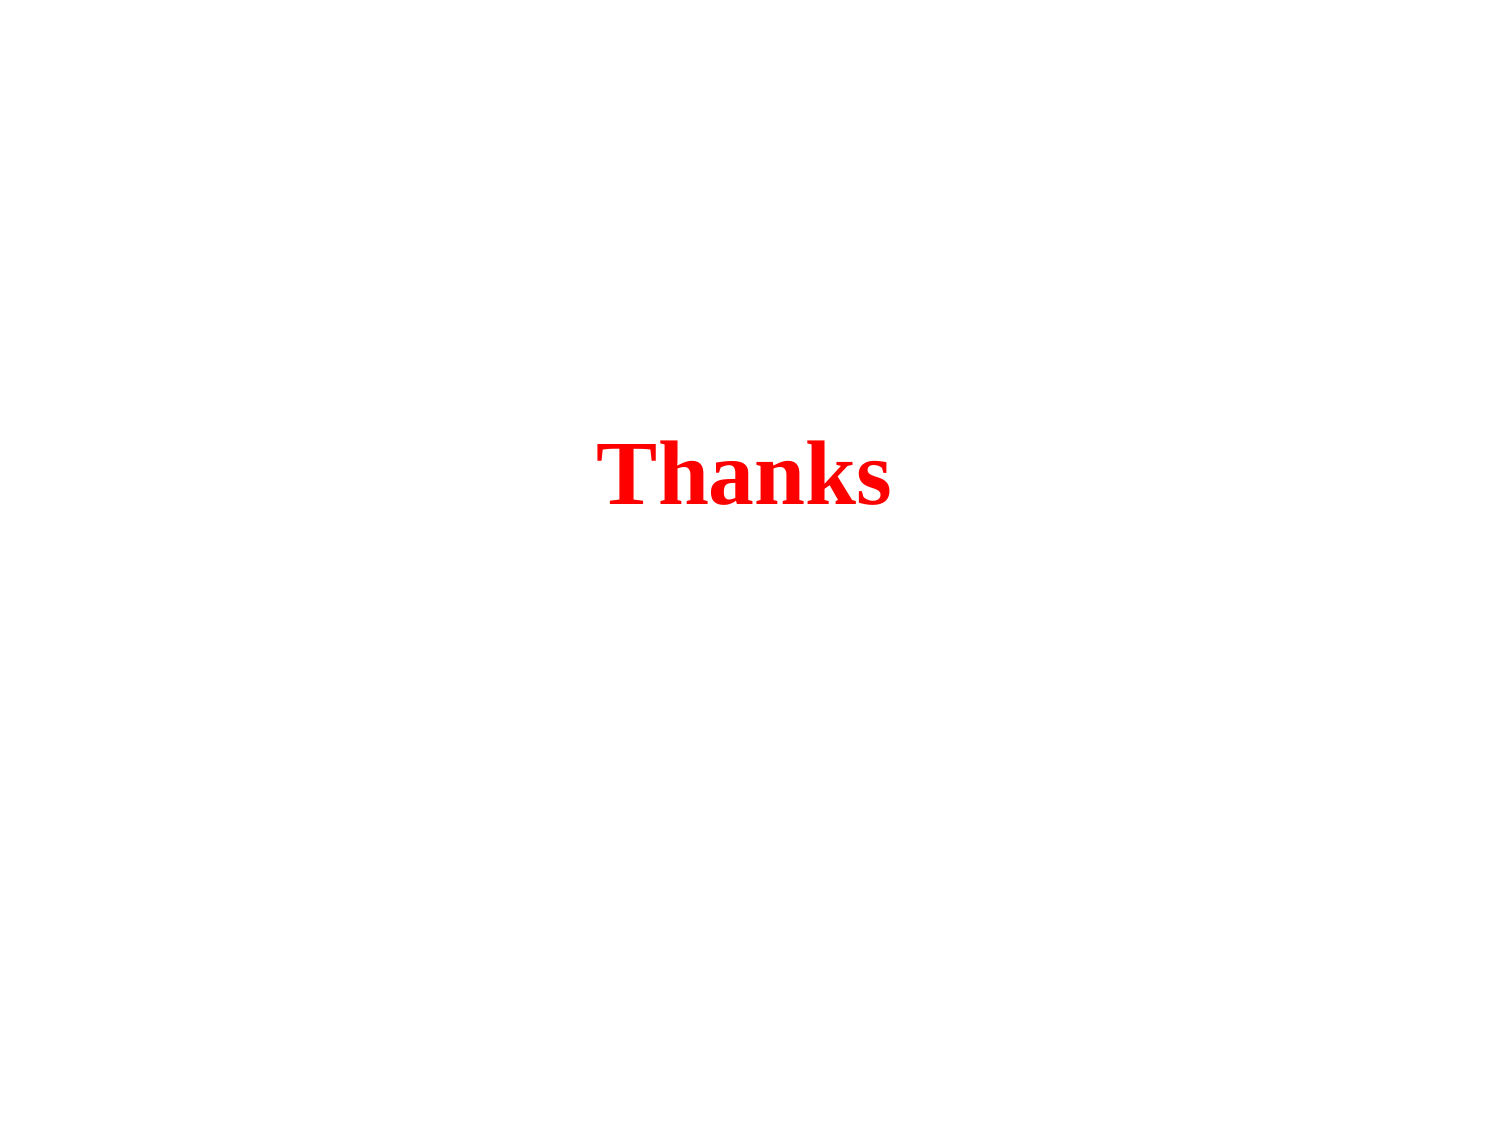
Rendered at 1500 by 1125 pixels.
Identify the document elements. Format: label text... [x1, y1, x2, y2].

title Thanks [500, 412, 990, 527]
